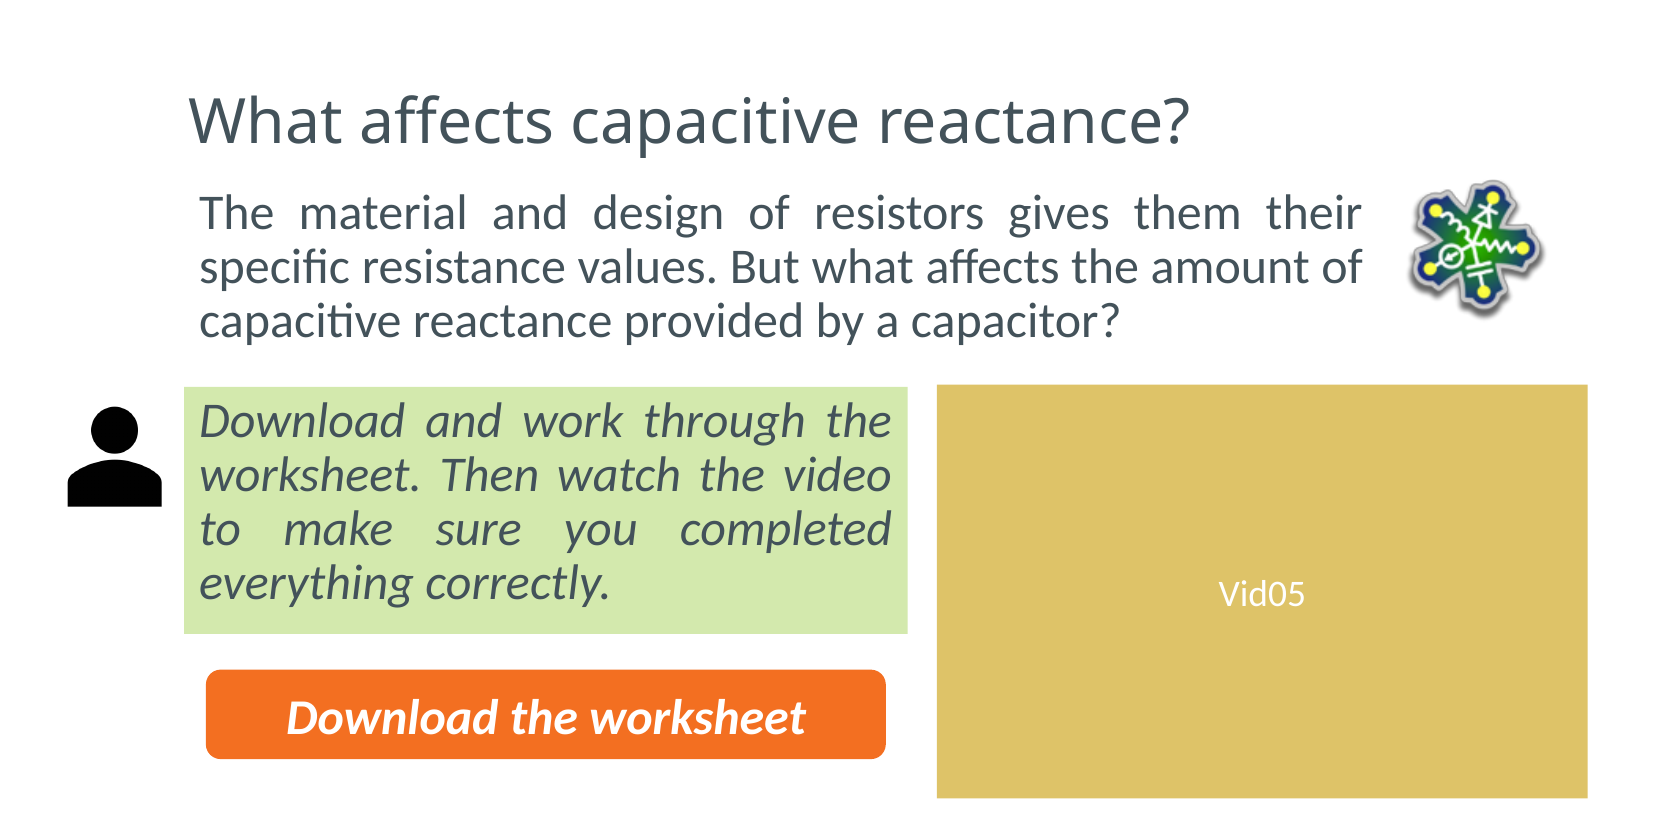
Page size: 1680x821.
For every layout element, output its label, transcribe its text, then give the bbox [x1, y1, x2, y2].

picture [1404, 179, 1549, 323]
text_box Download and work through the worksheet. Then watch the video to make sure you completed everything correctly. [184, 386, 908, 634]
title What affects capacitive reactance? [173, 43, 1433, 203]
text_box Vid05 [936, 383, 1589, 799]
list The material and design of resistors gives them their specific resistance values. But what affects the amount of capacitive reactance provided by a capacitor? [184, 179, 1379, 352]
picture [43, 386, 185, 527]
text_box Download the worksheet [204, 668, 887, 761]
